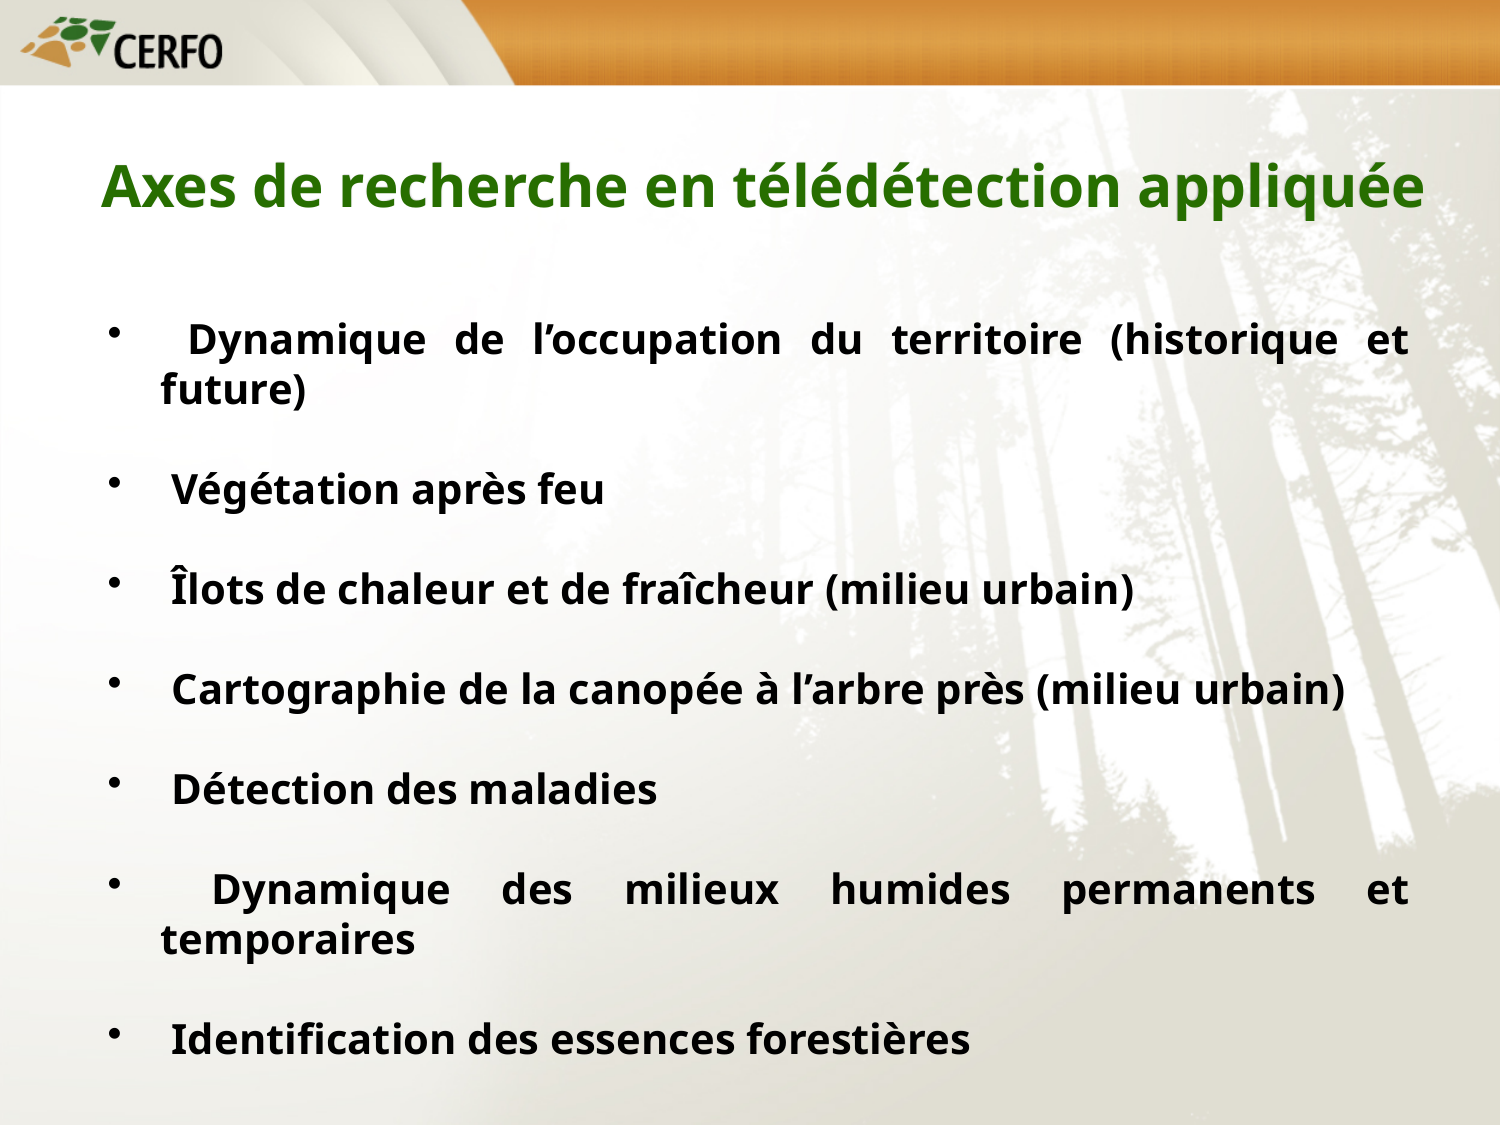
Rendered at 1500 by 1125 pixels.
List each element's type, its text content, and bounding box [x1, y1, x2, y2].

title Axes de recherche en télédétection appliquée [75, 78, 1459, 291]
list Dynamique de l’occupation du territoire (historique et future) Végétation après feu Îlots de chaleur et de fraîcheur (milieu urbain) Cartographie de la canopée à l’arbre près (milieu urbain) Détection des maladies Dynamique des milieux humides permanents et temporaires Identification des essences forestières [75, 255, 1425, 1059]
picture [0, 0, 1500, 1125]
